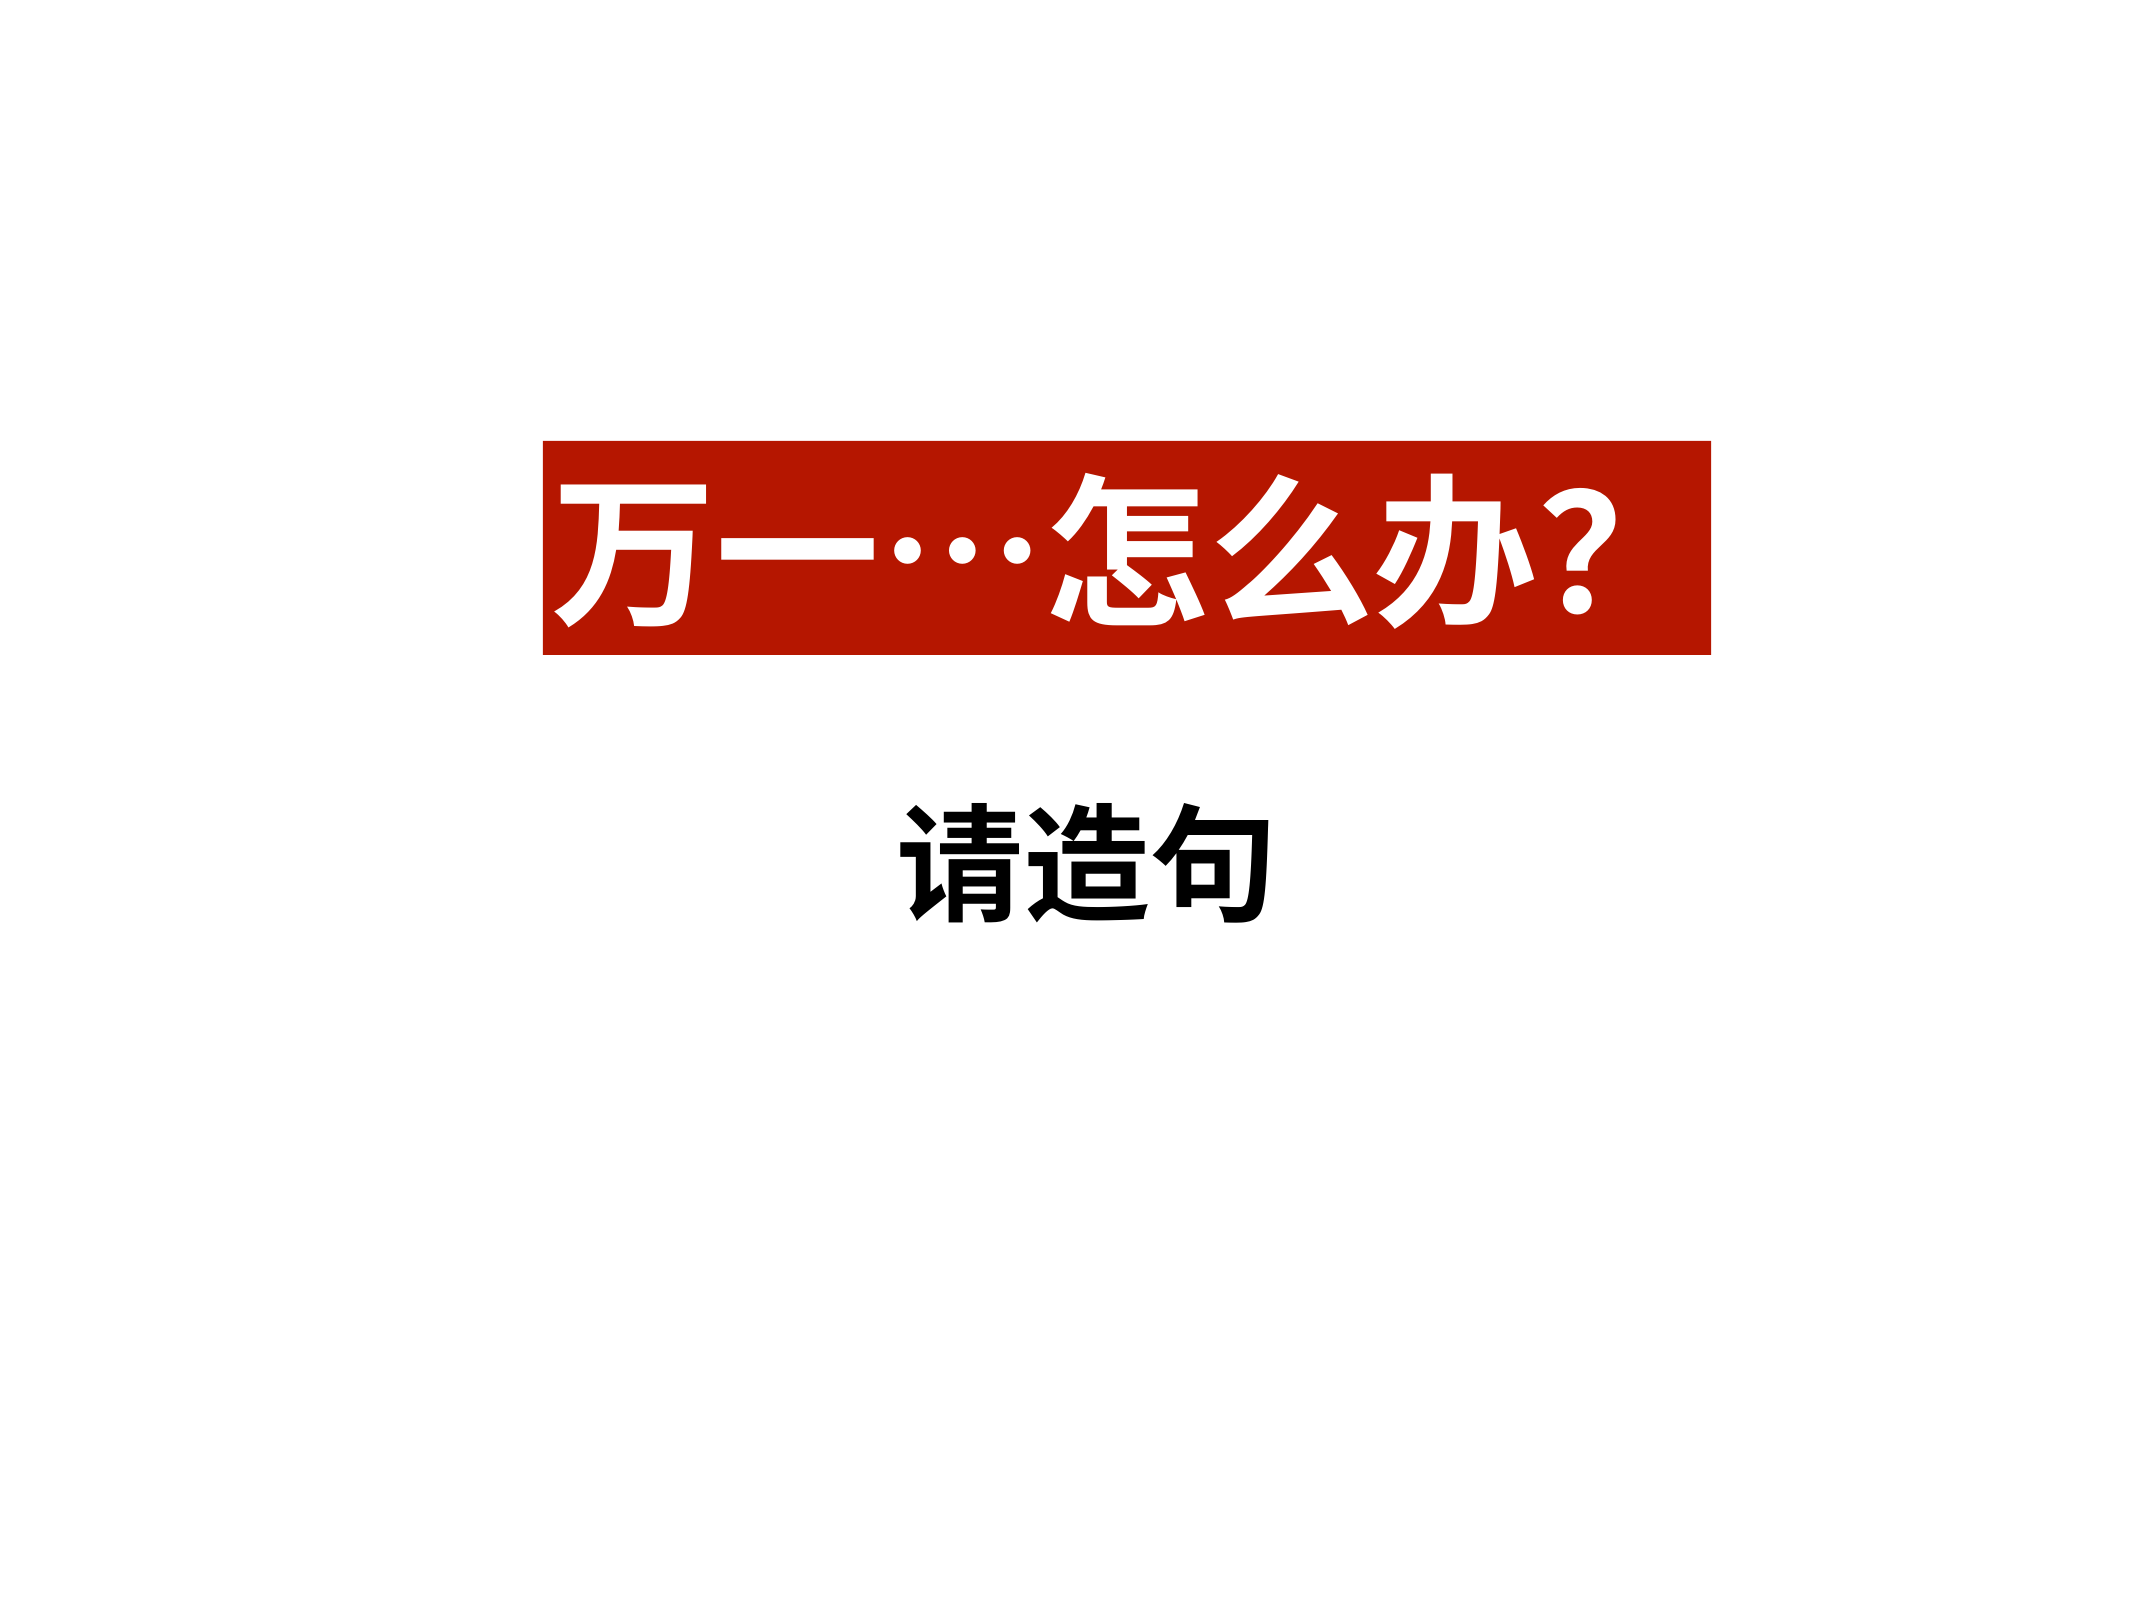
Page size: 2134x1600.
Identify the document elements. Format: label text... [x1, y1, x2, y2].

text_box 请造句 [888, 775, 1287, 945]
text_box 万一…怎么办？ [542, 440, 1712, 655]
